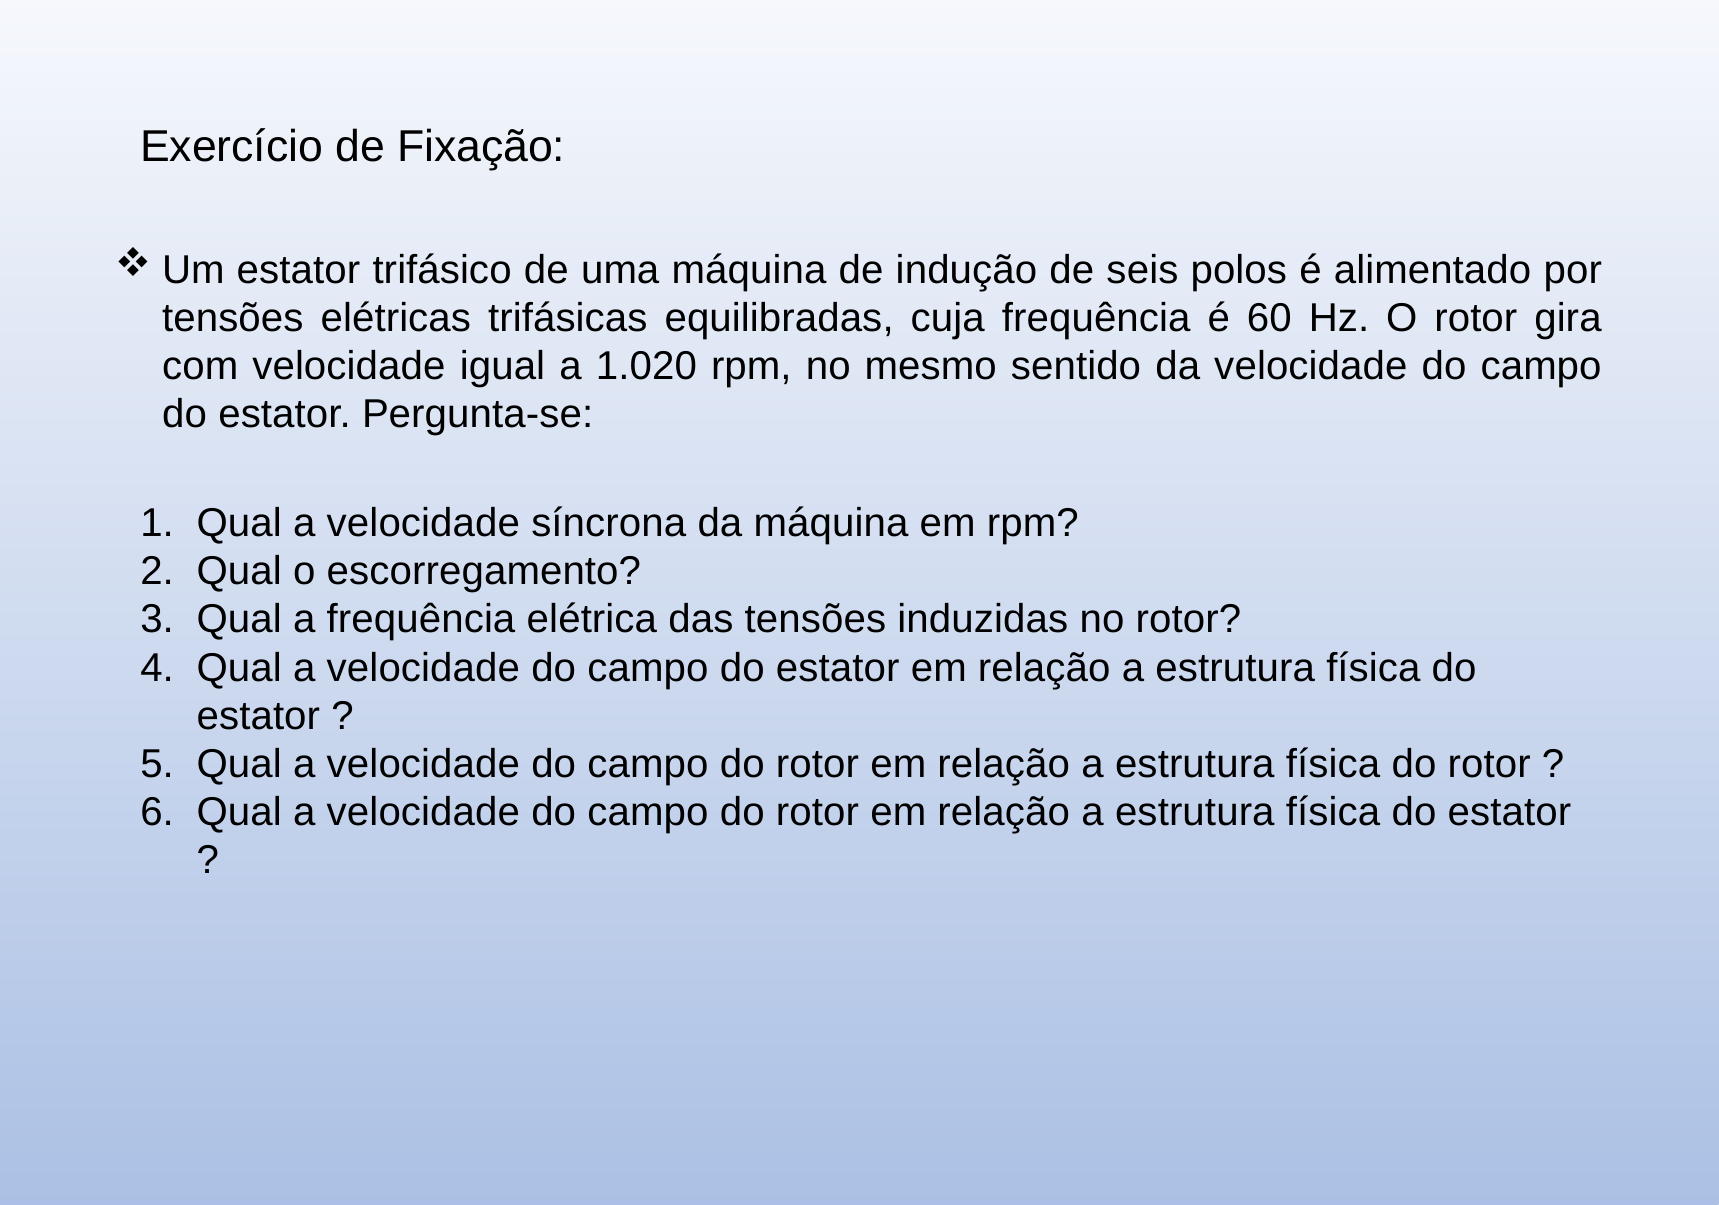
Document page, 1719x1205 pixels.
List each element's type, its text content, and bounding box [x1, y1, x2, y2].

text_box Um estator trifásico de uma máquina de indução de seis polos é alimentado por tensões elétricas trifásicas equilibradas, cuja frequência é 60 Hz. O rotor gira com velocidade igual a 1.020 rpm, no mesmo sentido da velocidade do campo do estator. Pergunta-se: [100, 235, 1619, 444]
text_box Exercício de Fixação: [125, 109, 1353, 178]
text_box Qual a velocidade síncrona da máquina em rpm? Qual o escorregamento? Qual a frequência elétrica das tensões induzidas no rotor? Qual a velocidade do campo do estator em relação a estrutura física do estator ? Qual a velocidade do campo do rotor em relação a estrutura física do rotor ? Qual a velocidade do campo do rotor em relação a estrutura física do estator ? [125, 488, 1594, 890]
